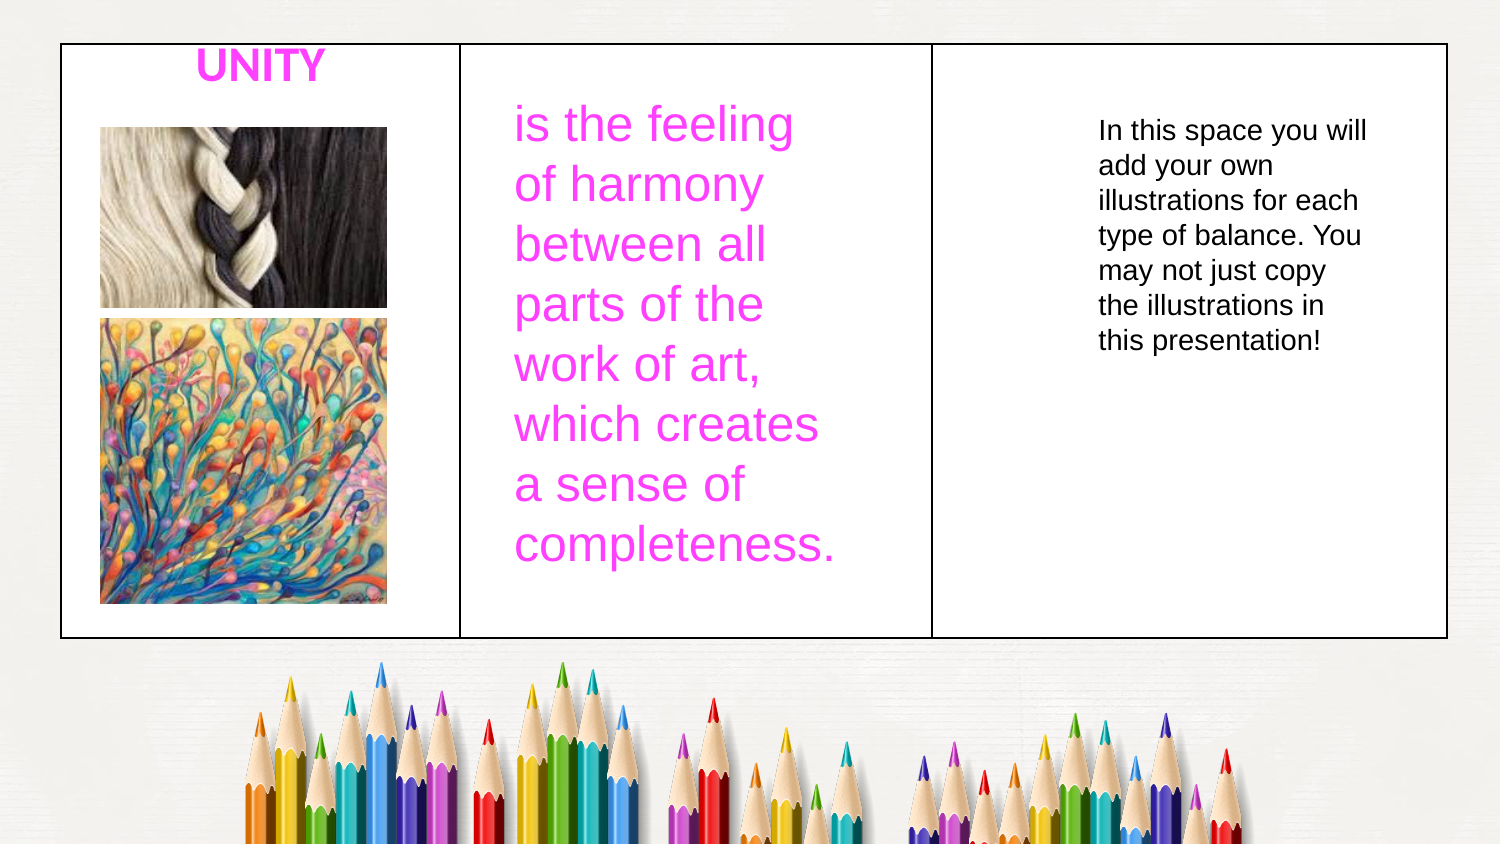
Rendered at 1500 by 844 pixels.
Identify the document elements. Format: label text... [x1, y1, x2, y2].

picture [0, 0, 1500, 844]
text_box is the feeling of harmony between all parts of the work of art, which creates a sense of completeness. [499, 84, 858, 579]
table_header [933, 45, 1446, 637]
text_box In this space you will add your own illustrations for each type of balance. You may not just copy the illustrations in this presentation! [1083, 103, 1389, 364]
table_header UNITY [62, 45, 459, 637]
table_header [461, 45, 931, 637]
